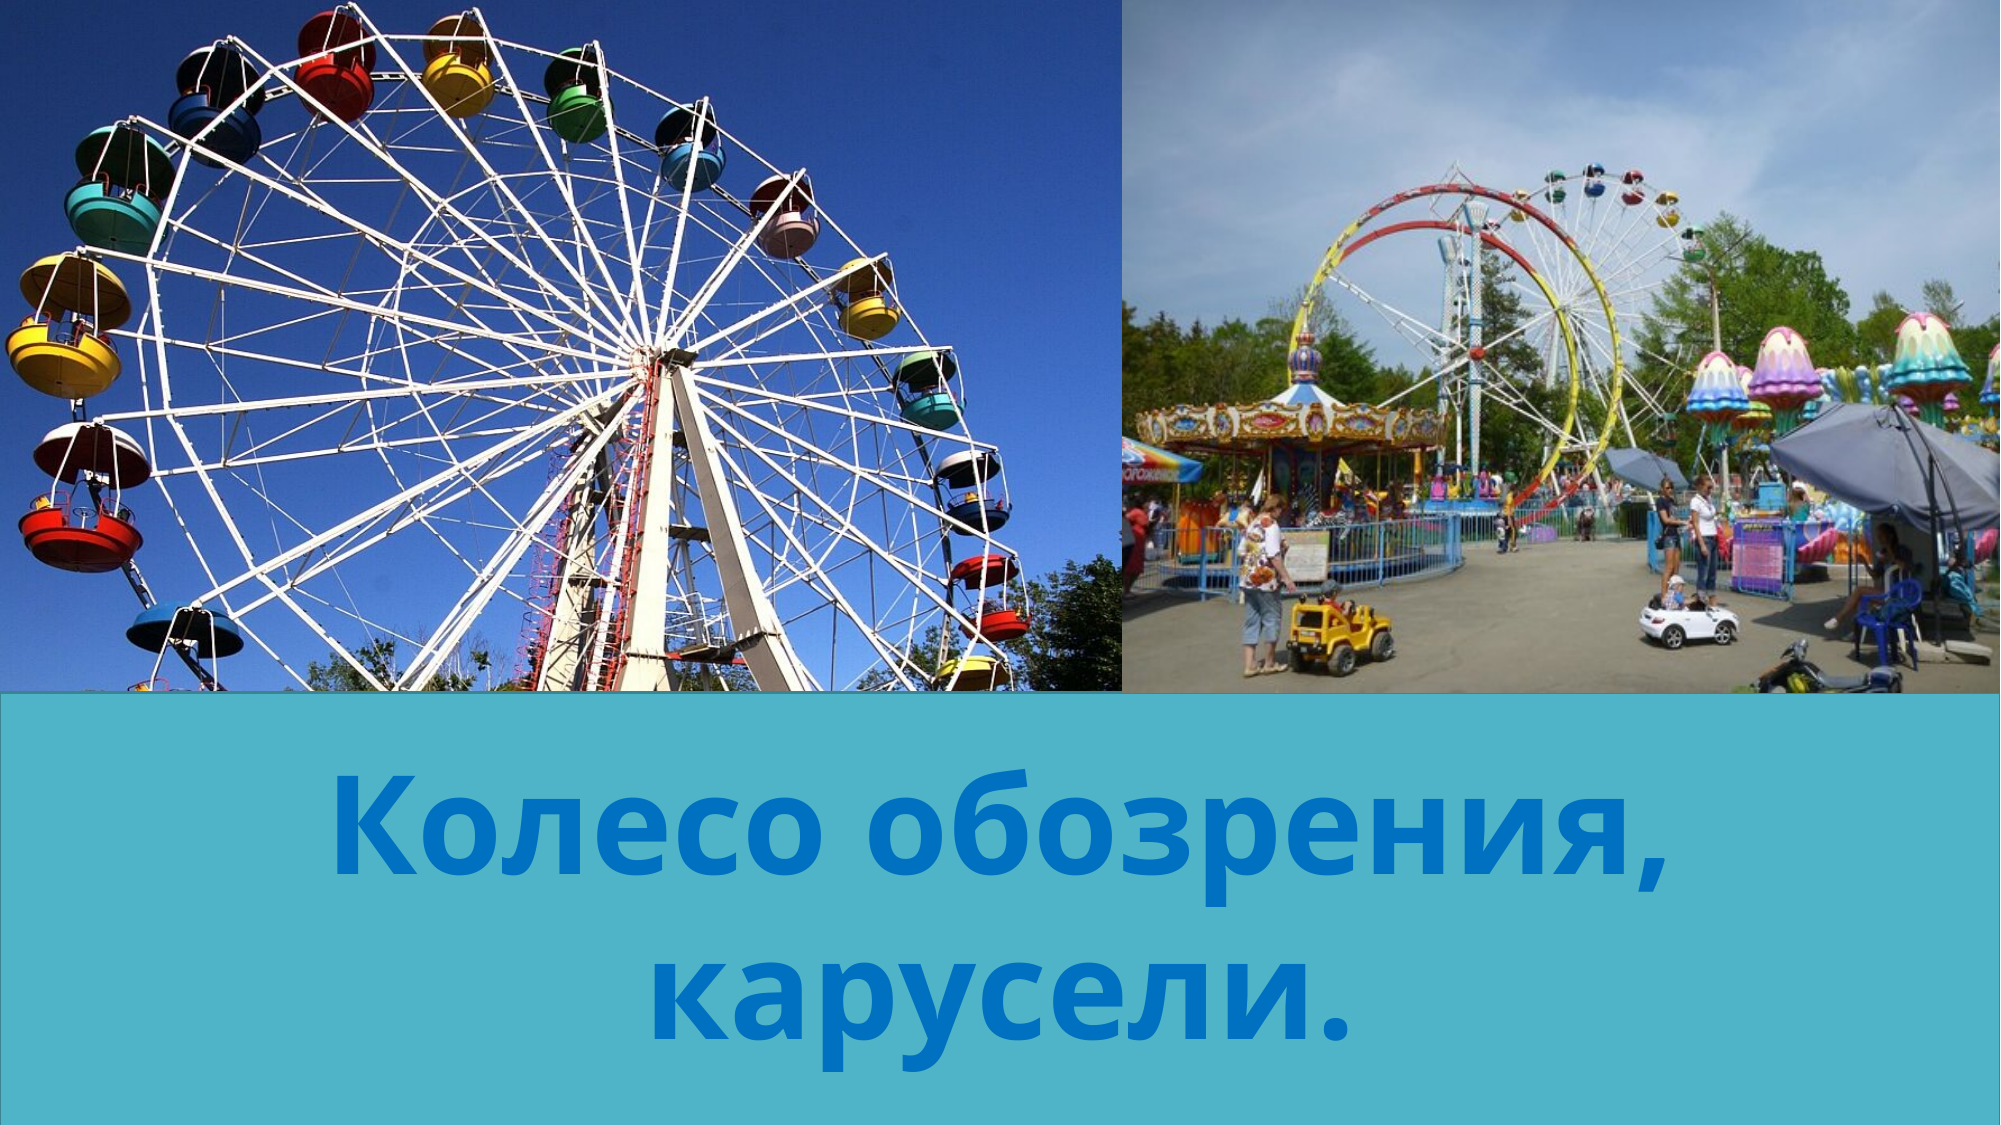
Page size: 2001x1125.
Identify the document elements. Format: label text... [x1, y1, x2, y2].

text_box Колесо обозрения, карусели. [0, 693, 2000, 1125]
picture [0, 0, 2000, 693]
